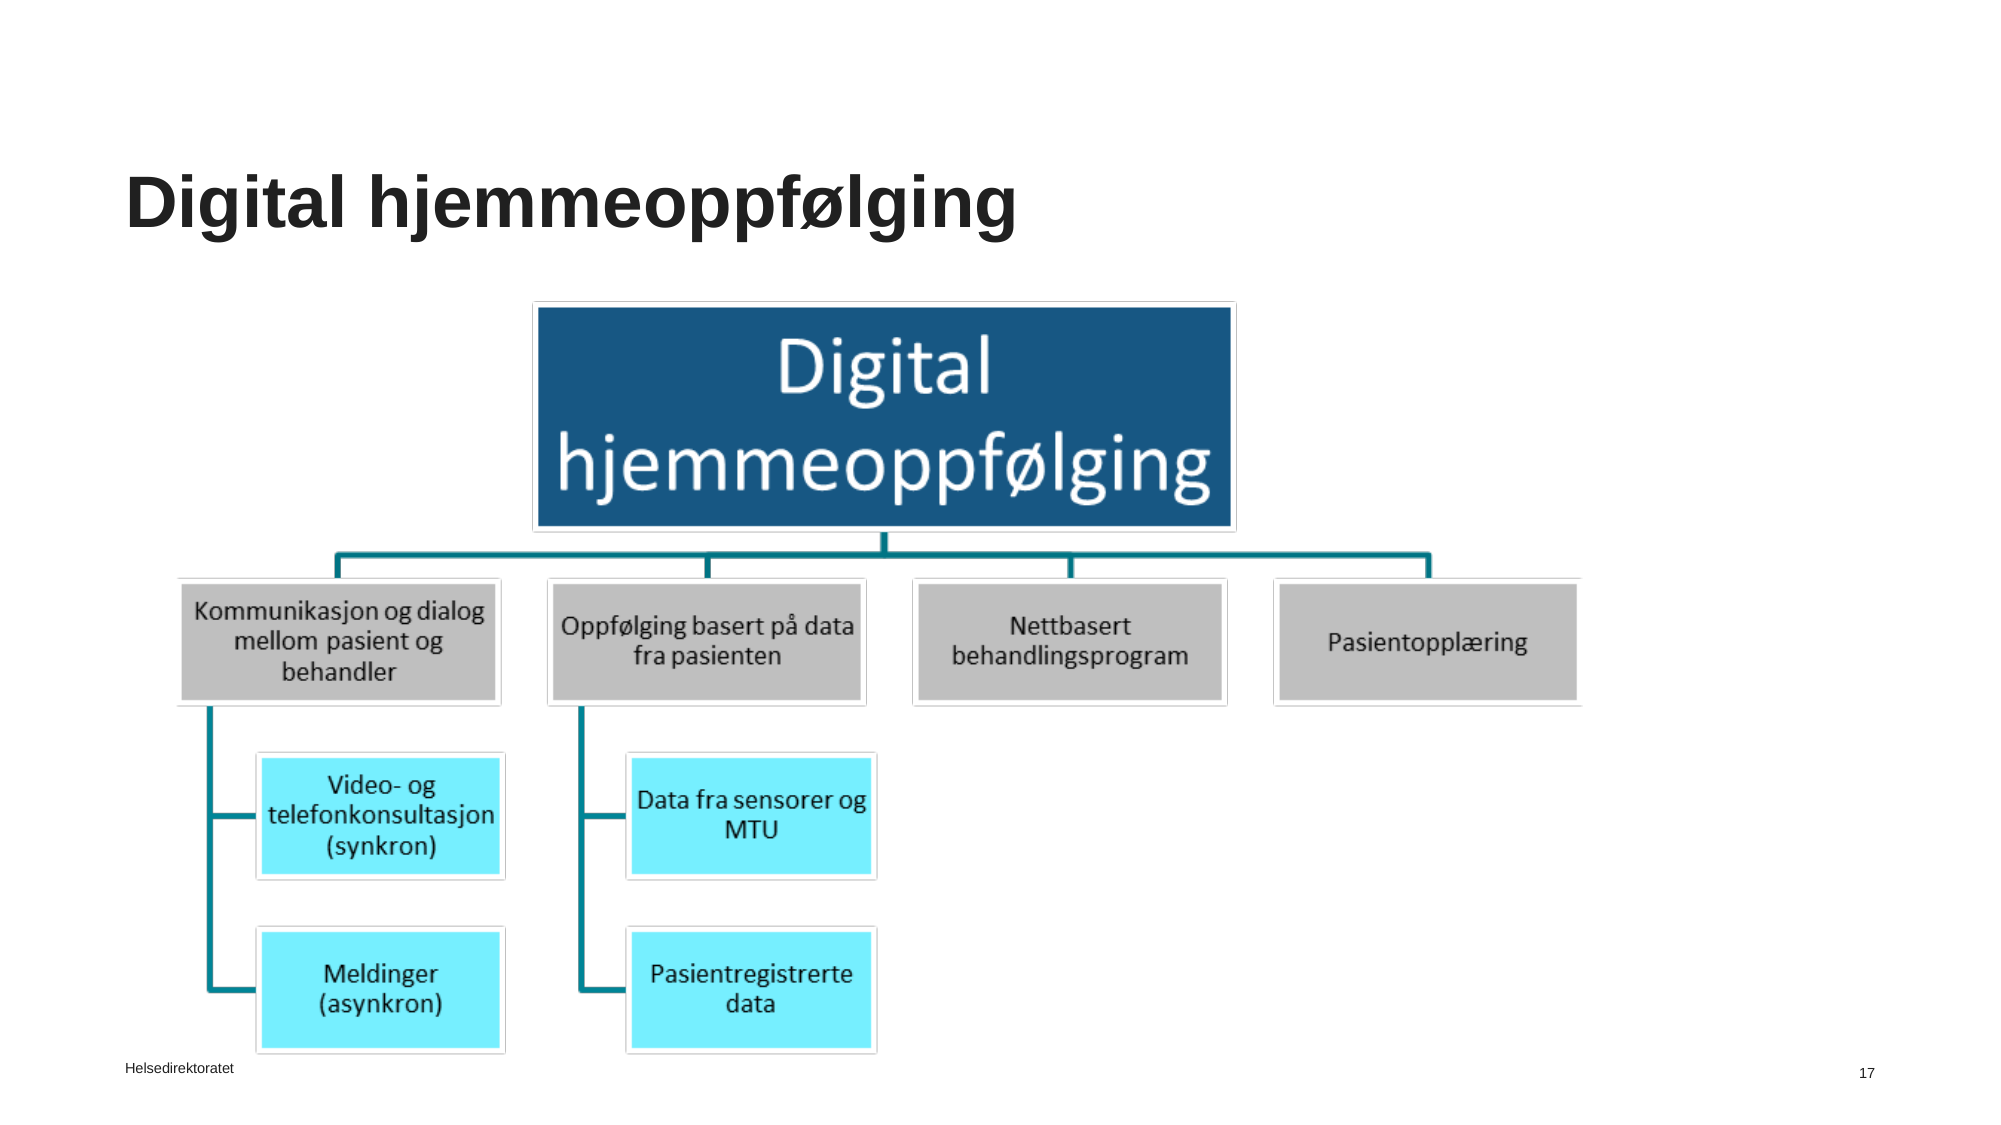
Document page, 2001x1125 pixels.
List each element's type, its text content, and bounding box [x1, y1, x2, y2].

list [176, 278, 1583, 1078]
slide_number 17 [1727, 1063, 1876, 1082]
title Digital hjemmeoppfølging [124, 51, 1875, 242]
footer Helsedirektoratet [124, 1058, 176, 1077]
